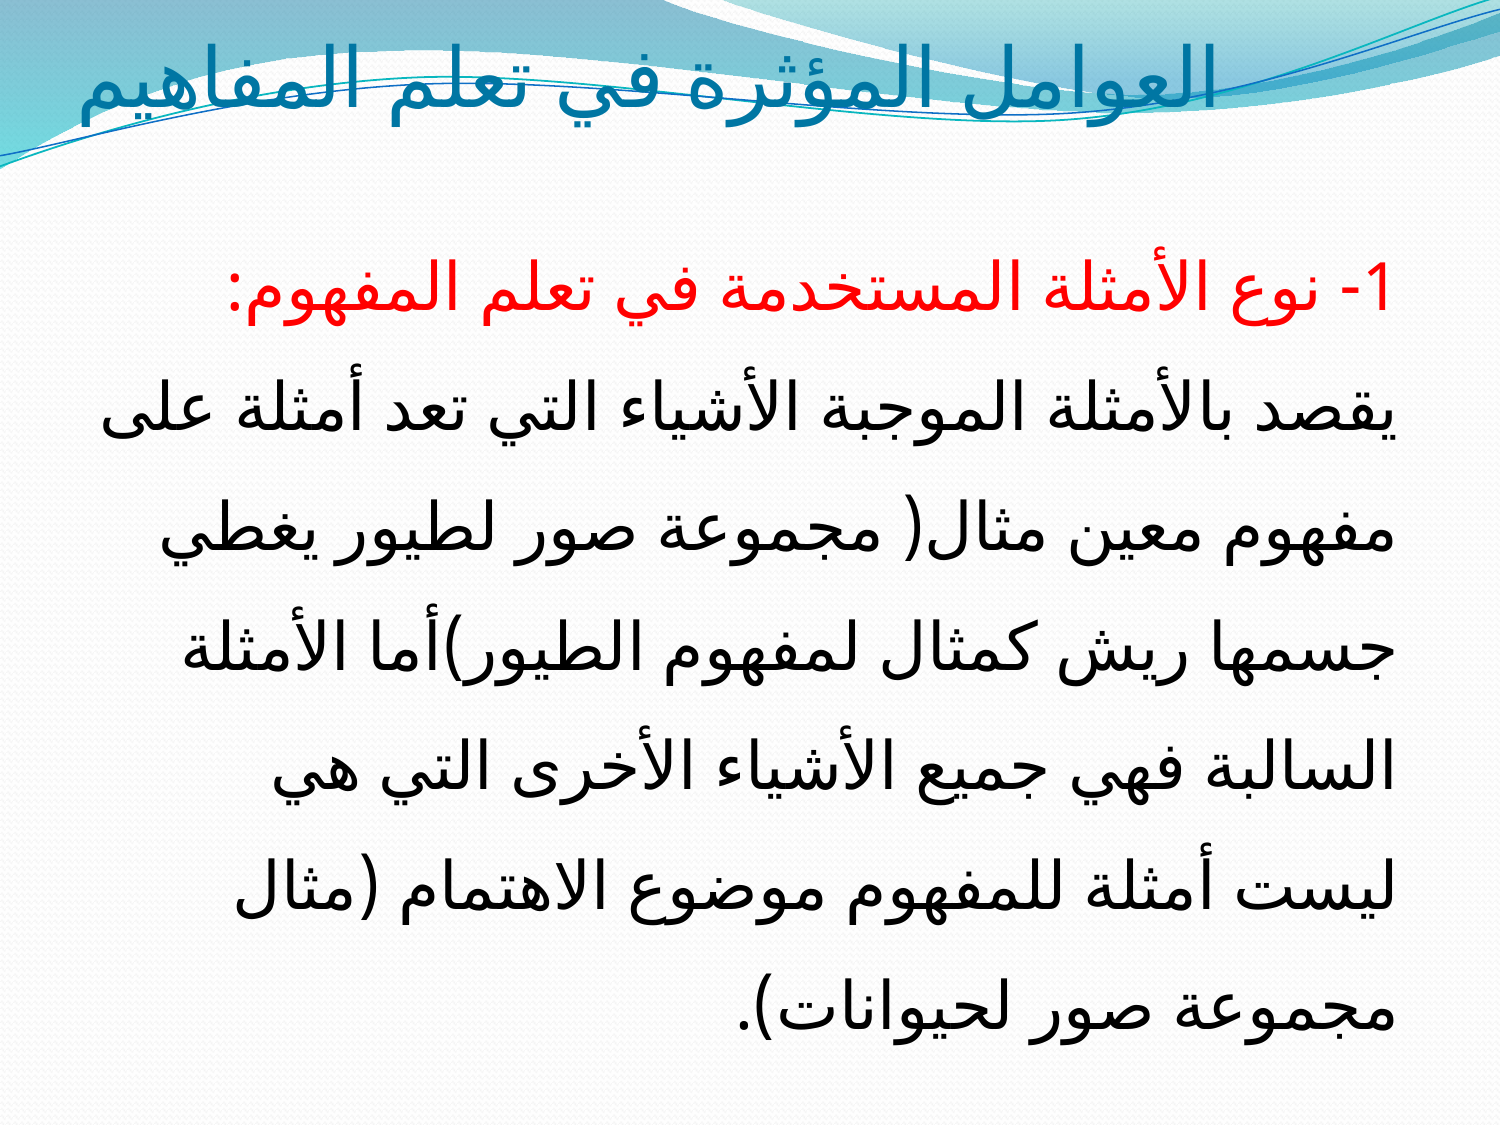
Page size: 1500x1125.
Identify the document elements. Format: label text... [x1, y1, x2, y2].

title العوامل المؤثرة في تعلم المفاهيم [76, 19, 1427, 125]
list 1- نوع الأمثلة المستخدمة في تعلم المفهوم: يقصد بالأمثلة الموجبة الأشياء التي تعد أمثلة على مفهوم معين مثال( مجموعة صور لطيور يغطي جسمها ريش كمثال لمفهوم الطيور)أما الأمثلة السالبة فهي جميع الأشياء الأخرى التي هي ليست أمثلة للمفهوم موضوع الاهتمام (مثال مجموعة صور لحيوانات). [75, 196, 1425, 1059]
